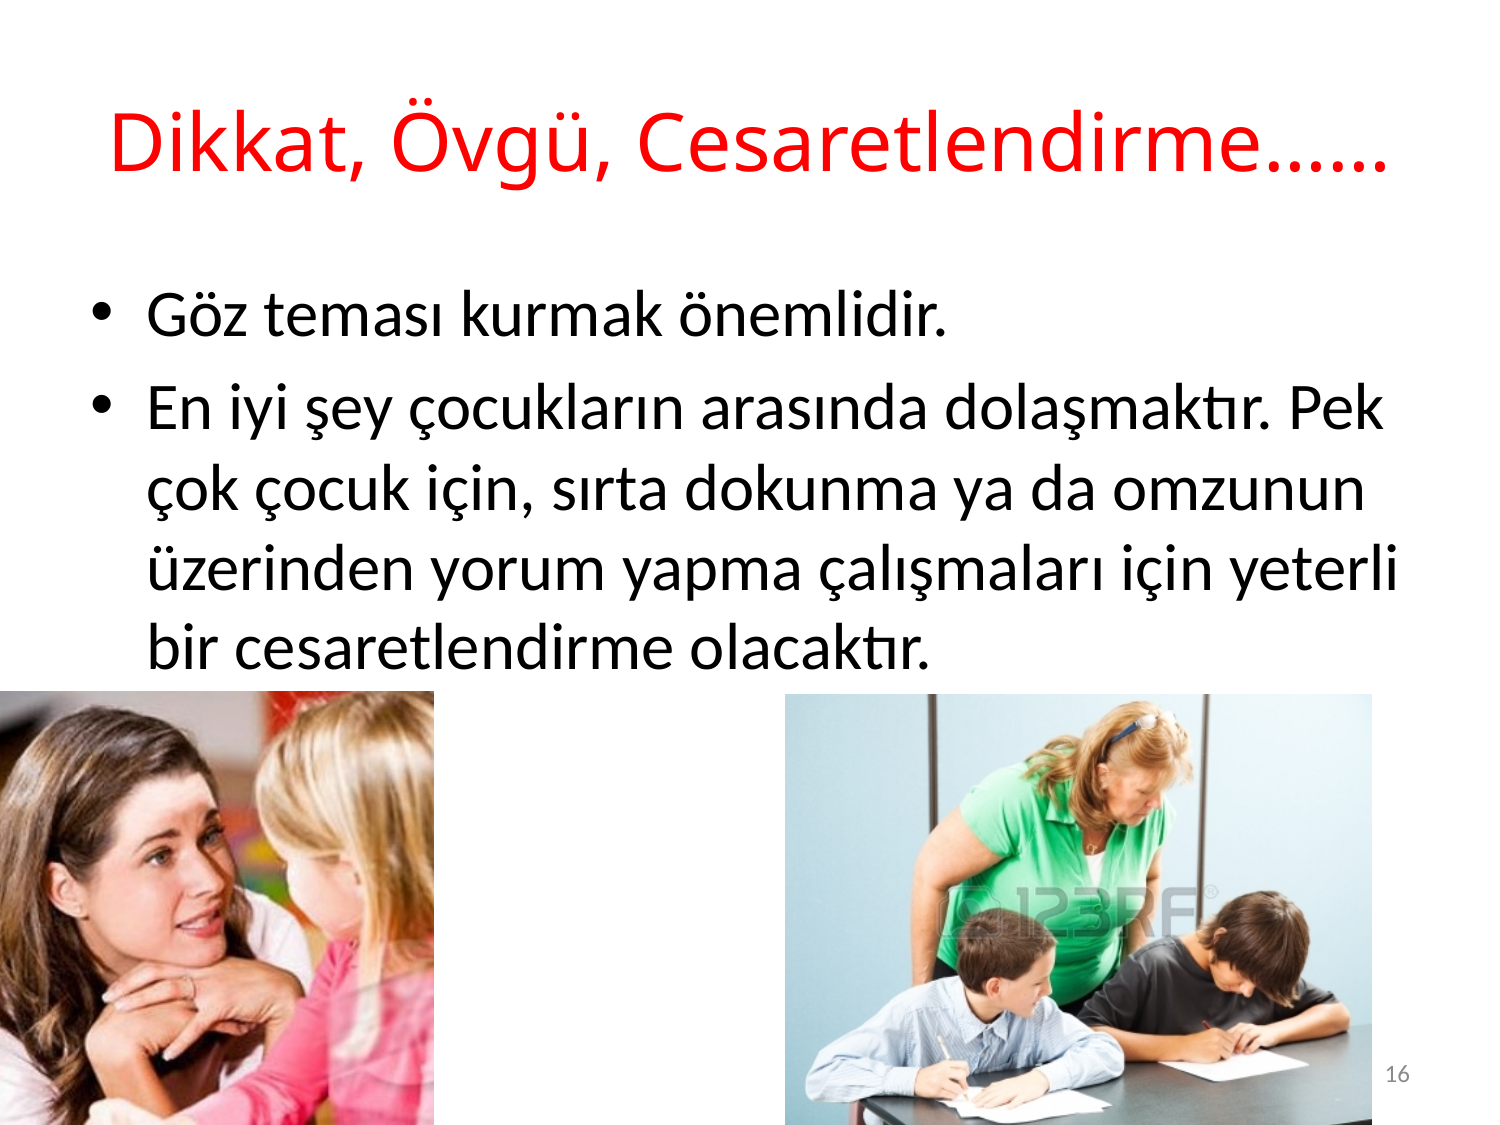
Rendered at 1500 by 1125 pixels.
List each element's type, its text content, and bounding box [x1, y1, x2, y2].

list Göz teması kurmak önemlidir. En iyi şey çocukların arasında dolaşmaktır. Pek çok çocuk için, sırta dokunma ya da omzunun üzerinden yorum yapma çalışmaları için yeterli bir cesaretlendirme olacaktır. [75, 262, 1425, 727]
title Dikkat, Övgü, Cesaretlendirme…… [23, 45, 1477, 233]
picture [0, 691, 434, 1125]
picture [785, 694, 1372, 1125]
slide_number 16 [1377, 1042, 1425, 1103]
